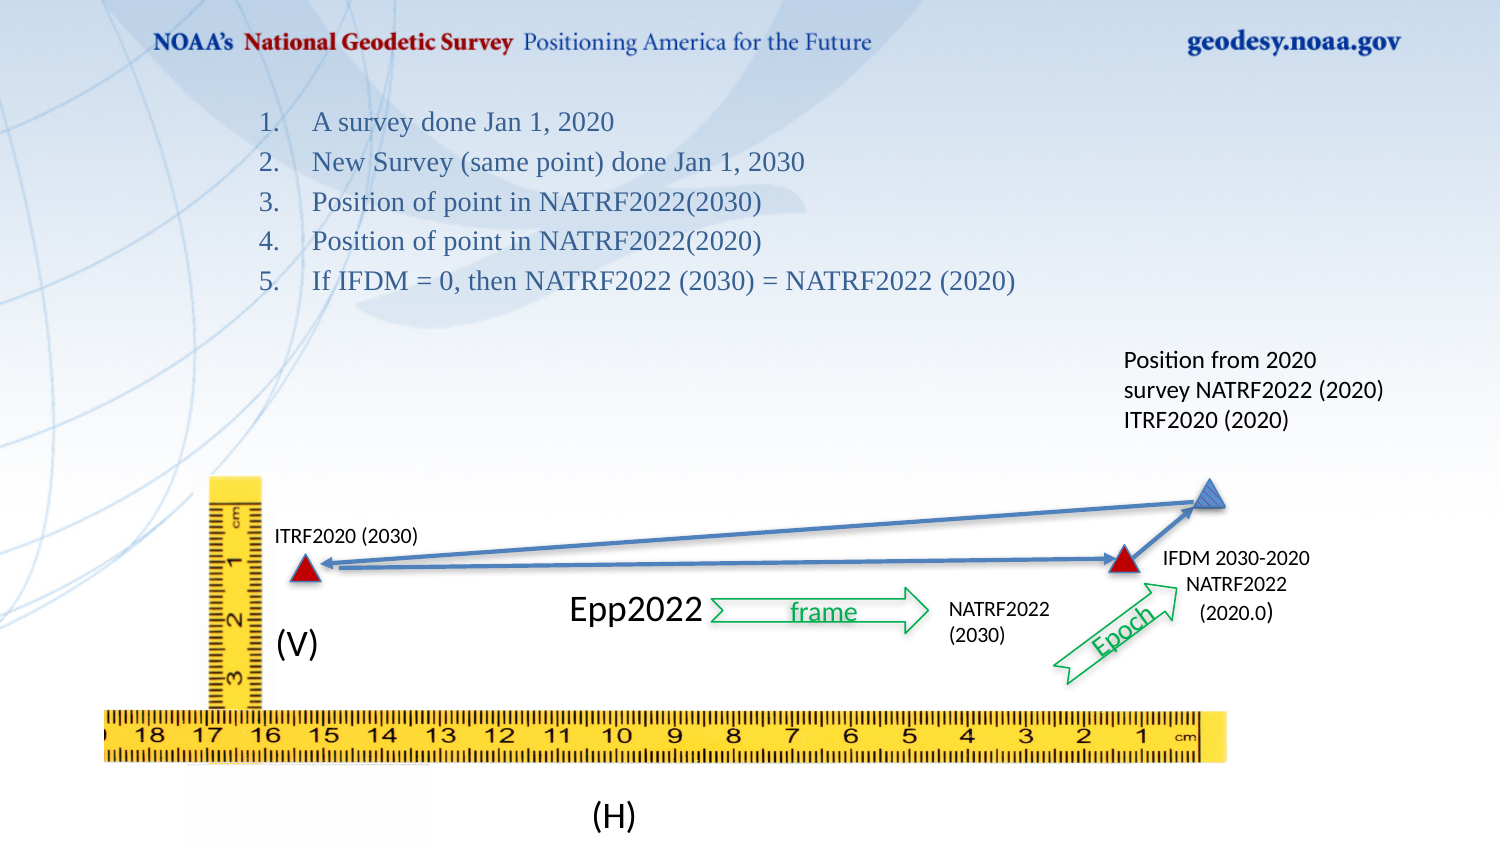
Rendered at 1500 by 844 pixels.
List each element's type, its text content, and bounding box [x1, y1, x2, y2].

picture [0, 0, 1500, 844]
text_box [338, 558, 1117, 569]
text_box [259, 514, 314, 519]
list A survey done Jan 1, 2020 New Survey (same point) done Jan 1, 2030 Position of point in NATRF2022(2030) Position of point in NATRF2022(2020) If IFDM = 0, then NATRF2022 (2030) = NATRF2022 (2020) [243, 95, 1257, 305]
text_box Position from 2020 survey NATRF2022 (2020) ITRF2020 (2020) [1108, 336, 1400, 441]
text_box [319, 501, 1194, 565]
text_box [1197, 478, 1226, 508]
text_box IFDM 2030-2020 NATRF2022 (2020.0) [1252, 535, 1326, 634]
